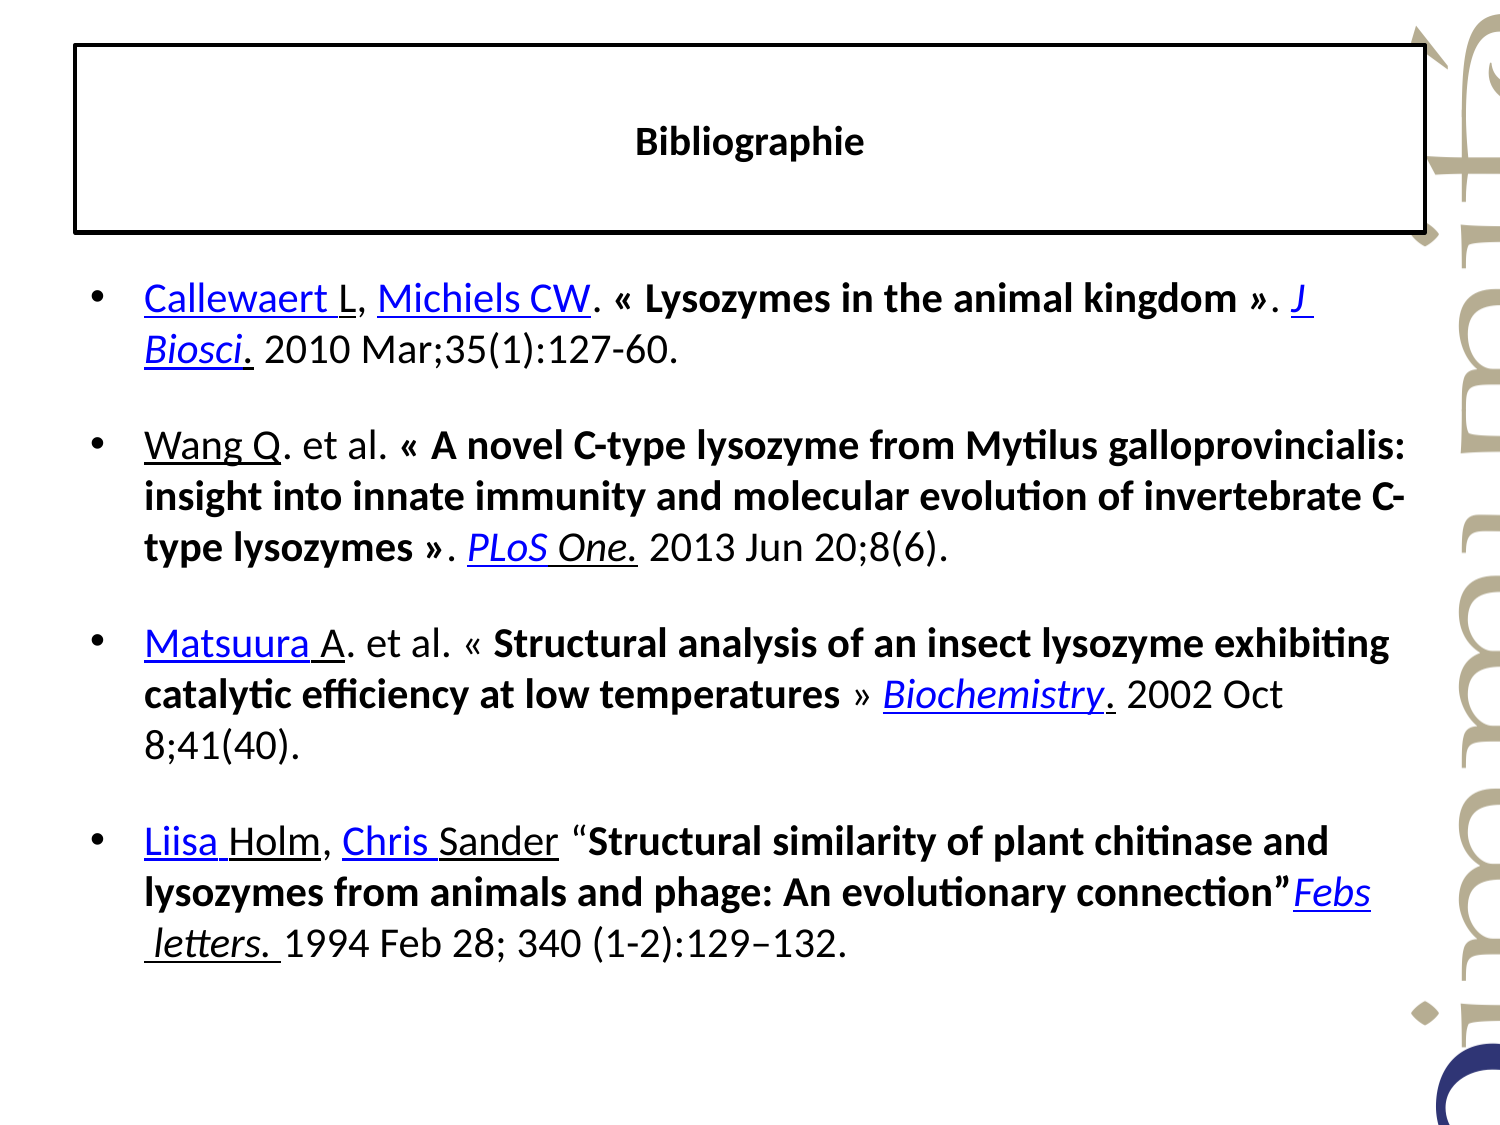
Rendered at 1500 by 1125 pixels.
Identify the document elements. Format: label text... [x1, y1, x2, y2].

picture [0, 0, 1500, 1125]
title Bibliographie [73, 43, 1427, 235]
list Callewaert L, Michiels CW. « Lysozymes in the animal kingdom ». J Biosci. 2010 Mar;35(1):127-60. Wang Q. et al. « A novel C-type lysozyme from Mytilus galloprovincialis: insight into innate immunity and molecular evolution of invertebrate C-type lysozymes ». PLoS One. 2013 Jun 20;8(6). Matsuura A. et al. « Structural analysis of an insect lysozyme exhibiting catalytic efficiency at low temperatures » Biochemistry. 2002 Oct 8;41(40). Liisa Holm, Chris Sander “Structural similarity of plant chitinase and lysozymes from animals and phage: An evolutionary connection”Febs letters. 1994 Feb 28; 340 (1-2):129–132. [75, 262, 1425, 1005]
